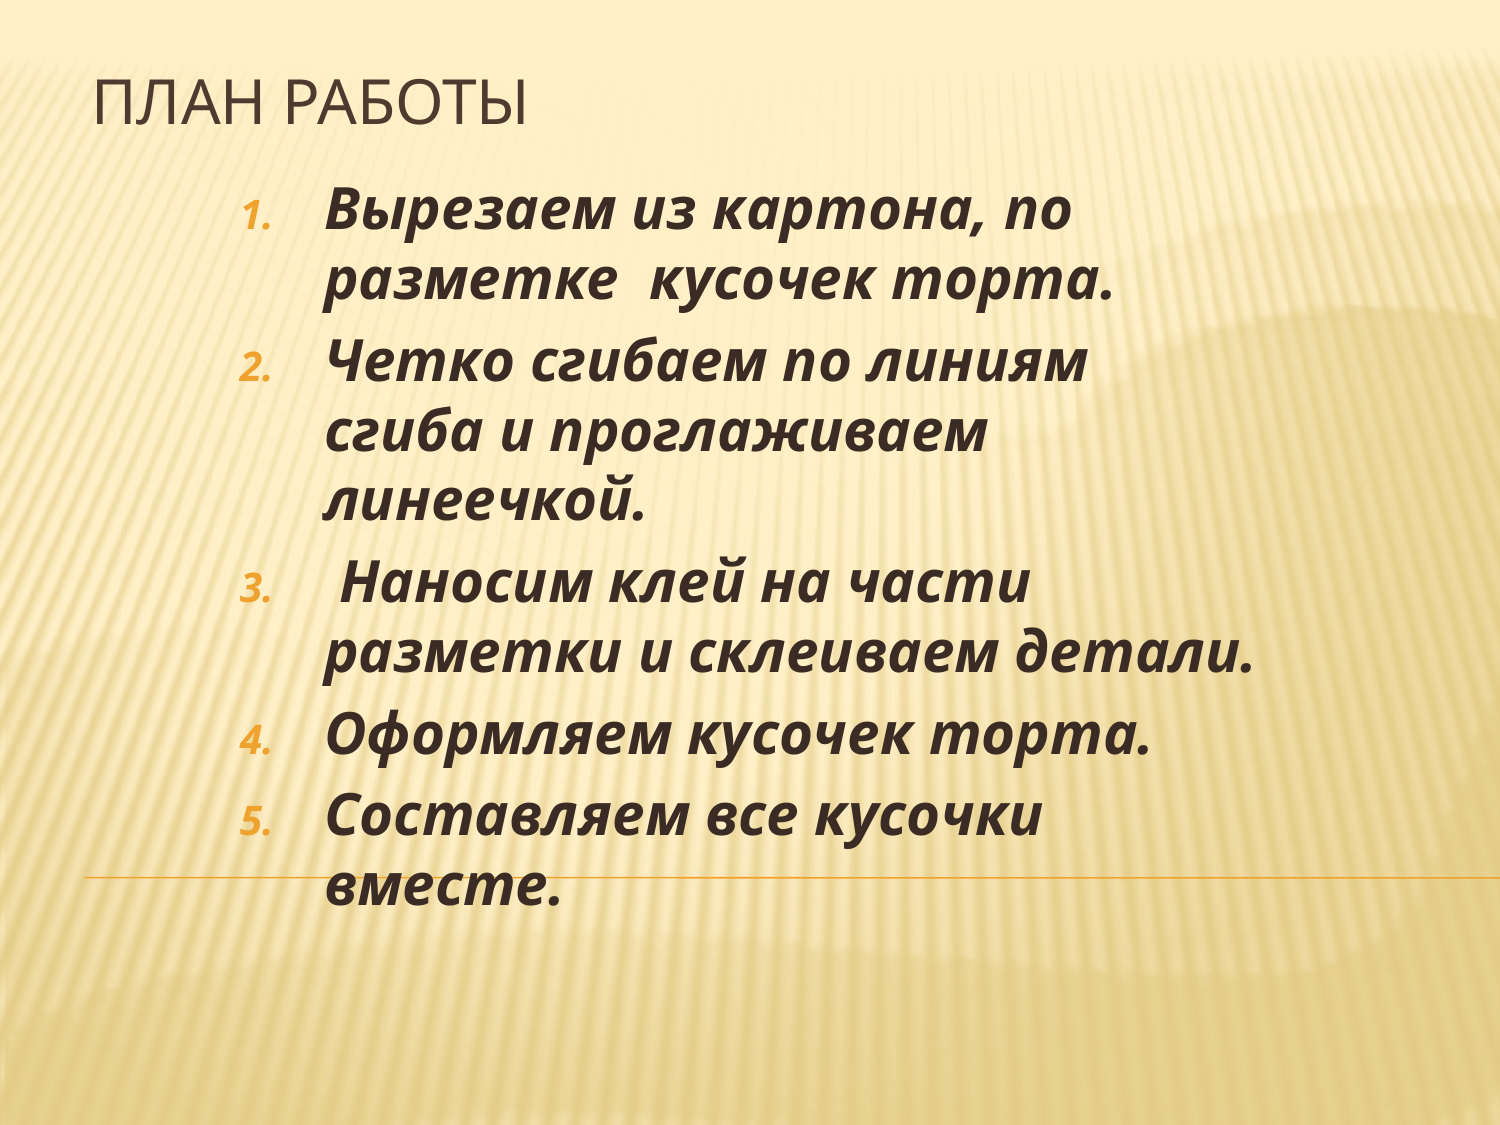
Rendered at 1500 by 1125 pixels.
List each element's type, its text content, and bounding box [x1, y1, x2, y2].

title План работы [76, 54, 1352, 296]
subtitle Вырезаем из картона, по разметке кусочек торта. Четко сгибаем по линиям сгиба и проглаживаем линеечкой. Наносим клей на части разметки и склеиваем детали. Оформляем кусочек торта. Составляем все кусочки вместе. [225, 267, 1275, 925]
